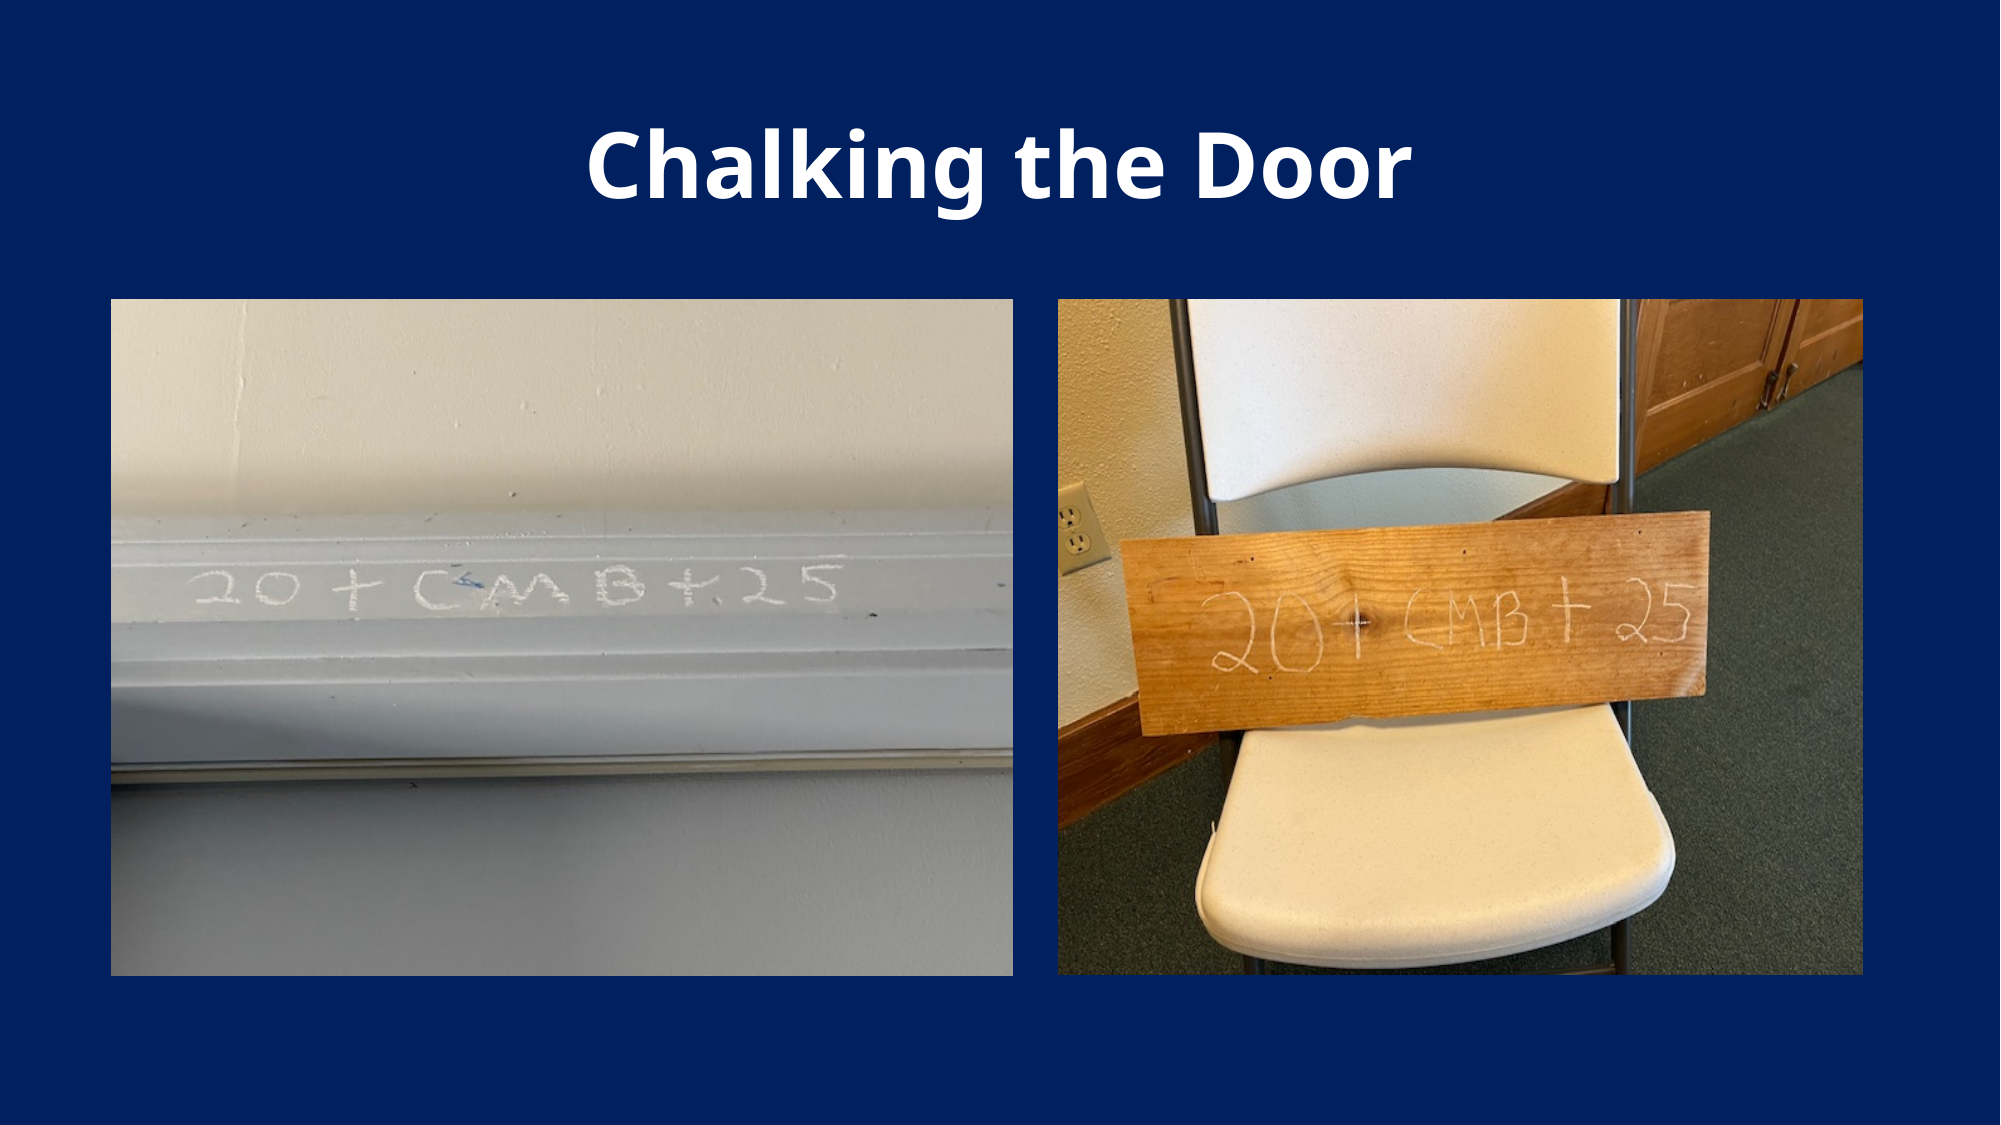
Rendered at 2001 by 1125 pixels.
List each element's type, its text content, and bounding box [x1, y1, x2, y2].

title Chalking the Door [137, 59, 1863, 278]
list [1058, 299, 1863, 975]
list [111, 299, 1013, 976]
